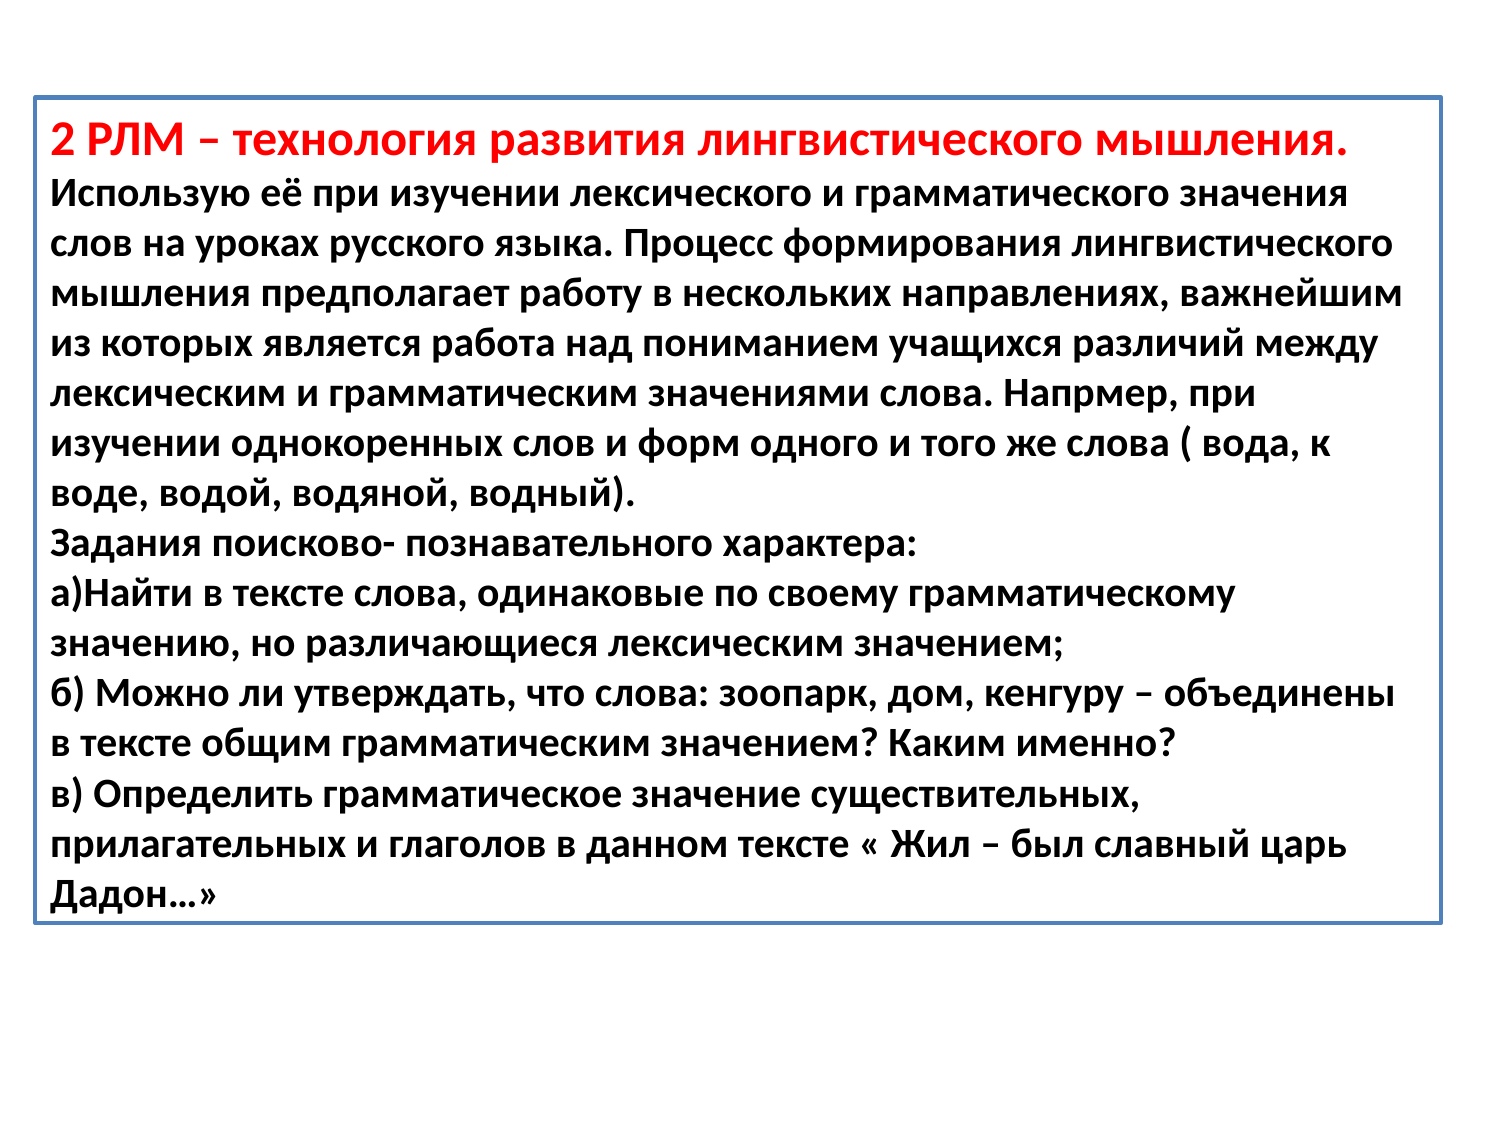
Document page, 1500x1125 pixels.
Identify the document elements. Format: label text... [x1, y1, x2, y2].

text_box 2 РЛМ – технология развития лингвистического мышления. Использую её при изучении лексического и грамматического значения слов на уроках русского языка. Процесс формирования лингвистического мышления предполагает работу в нескольких направлениях, важнейшим из которых является работа над пониманием учащихся различий между лексическим и грамматическим значениями слова. Напрмер, при изучении однокоренных слов и форм одного и того же слова ( вода, к воде, водой, водяной, водный). Задания поисково- познавательного характера: а)Найти в тексте слова, одинаковые по своему грамматическому значению, но различающиеся лексическим значением; б) Можно ли утверждать, что слова: зоопарк, дом, кенгуру – объединены в тексте общим грамматическим значением? Каким именно? в) Определить грамматическое значение существительных, прилагательных и глаголов в данном тексте « Жил – был славный царь Дадон…» [33, 95, 1443, 925]
